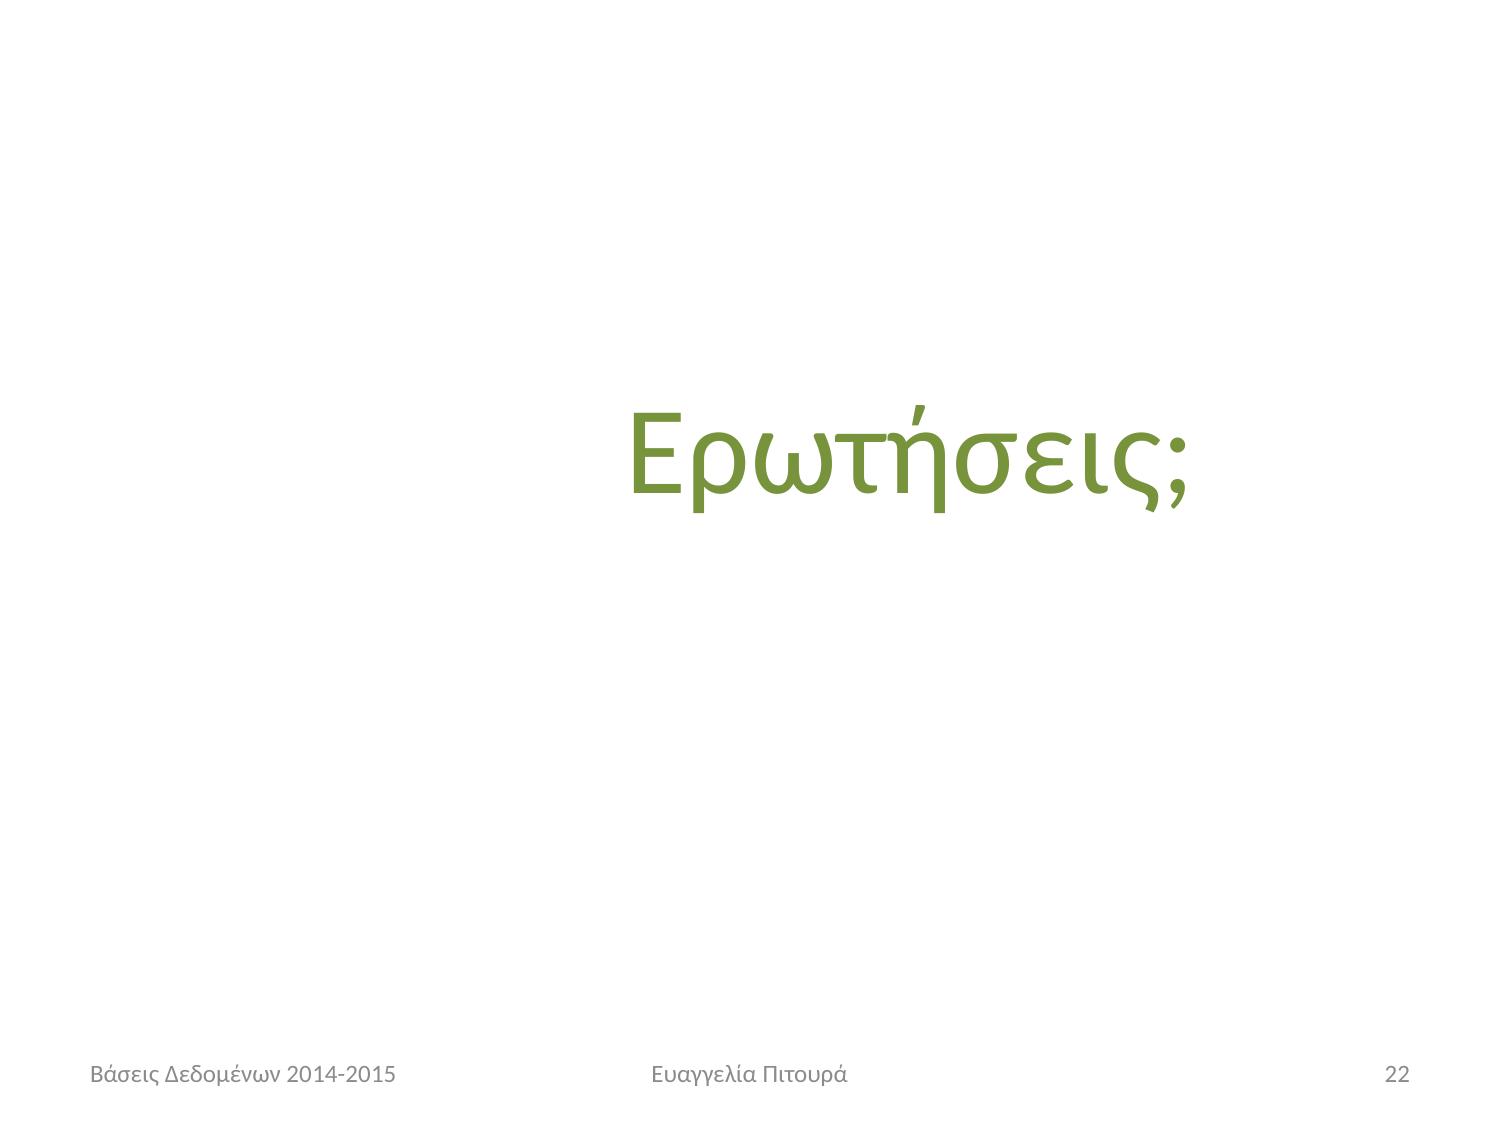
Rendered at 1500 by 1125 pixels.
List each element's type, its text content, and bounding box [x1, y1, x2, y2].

slide_number 22 [1074, 1042, 1425, 1103]
text_box Ερωτήσεις; [206, 361, 1211, 527]
slide_number Βάσεις Δεδομένων 2014-2015 [75, 1042, 425, 1103]
footer Ευαγγελία Πιτουρά [512, 1042, 988, 1103]
